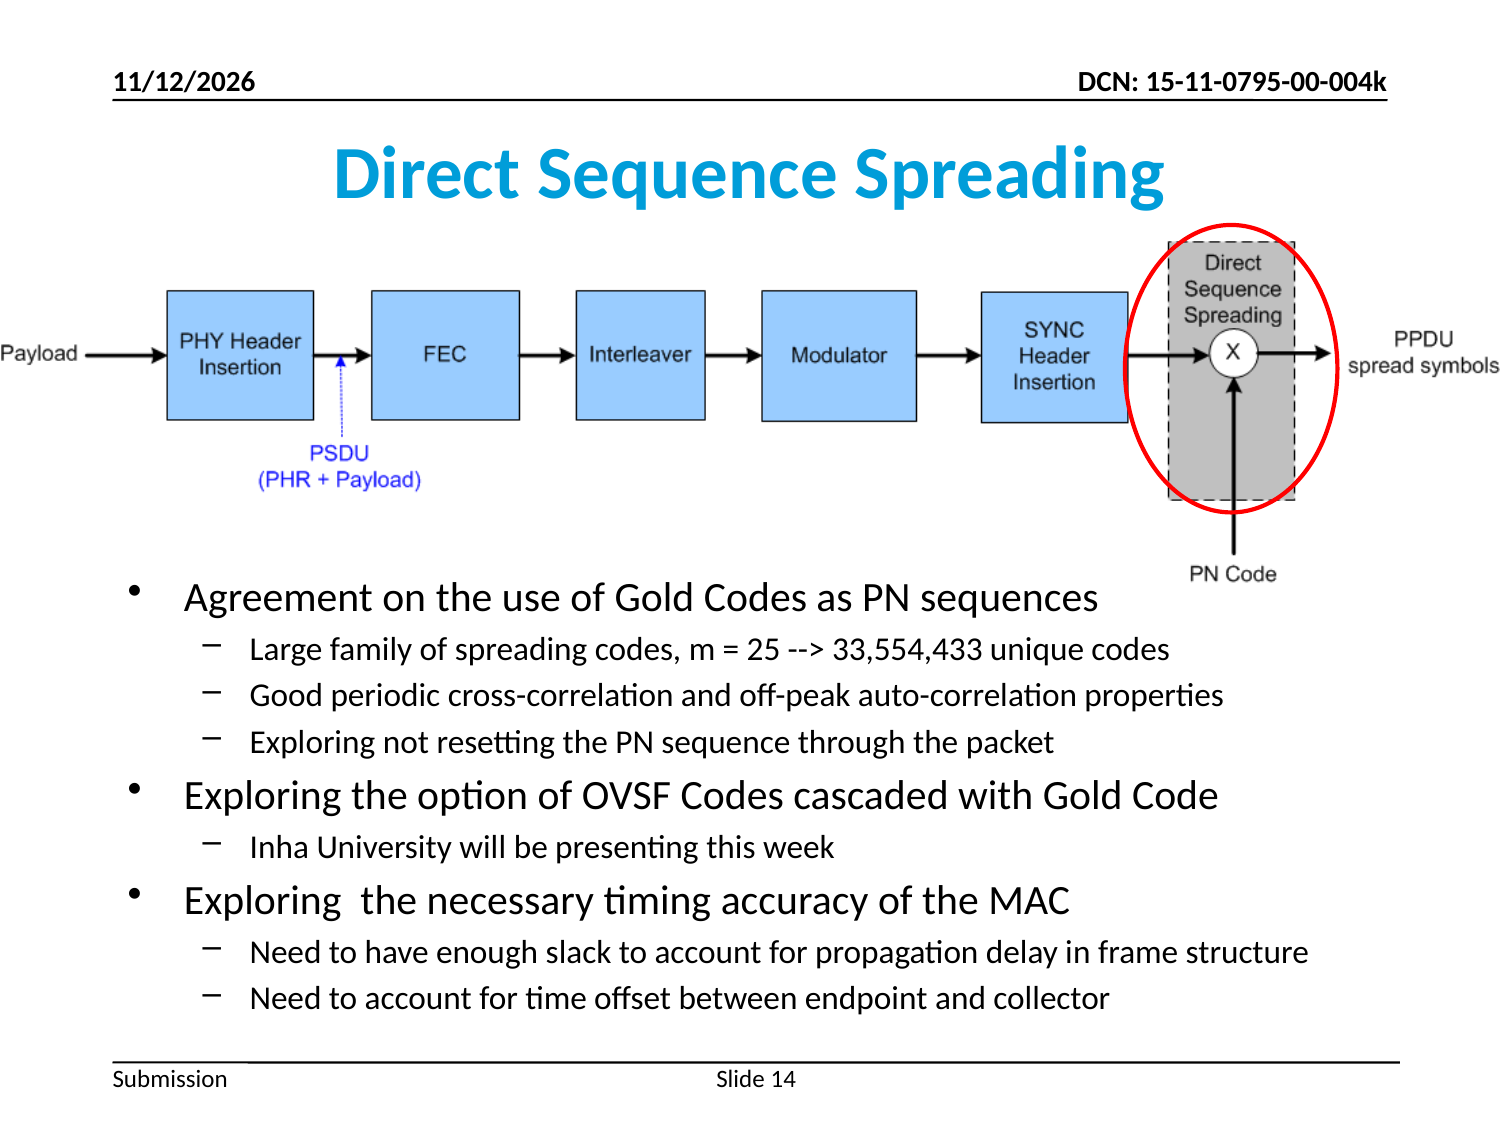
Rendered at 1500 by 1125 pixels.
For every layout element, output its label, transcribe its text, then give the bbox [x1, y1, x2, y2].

title Direct Sequence Spreading [112, 112, 1388, 226]
list Agreement on the use of Gold Codes as PN sequences Large family of spreading codes, m = 25 --> 33,554,433 unique codes Good periodic cross-correlation and off-peak auto-correlation properties Exploring not resetting the PN sequence through the packet Exploring the option of OVSF Codes cascaded with Gold Code Inha University will be presenting this week Exploring the necessary timing accuracy of the MAC Need to have enough slack to account for propagation delay in frame structure Need to account for time offset between endpoint and collector [112, 597, 1388, 1001]
text_box [1183, 222, 1280, 238]
slide_number Slide 14 [713, 1061, 799, 1093]
picture [0, 240, 1500, 588]
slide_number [112, 61, 376, 98]
